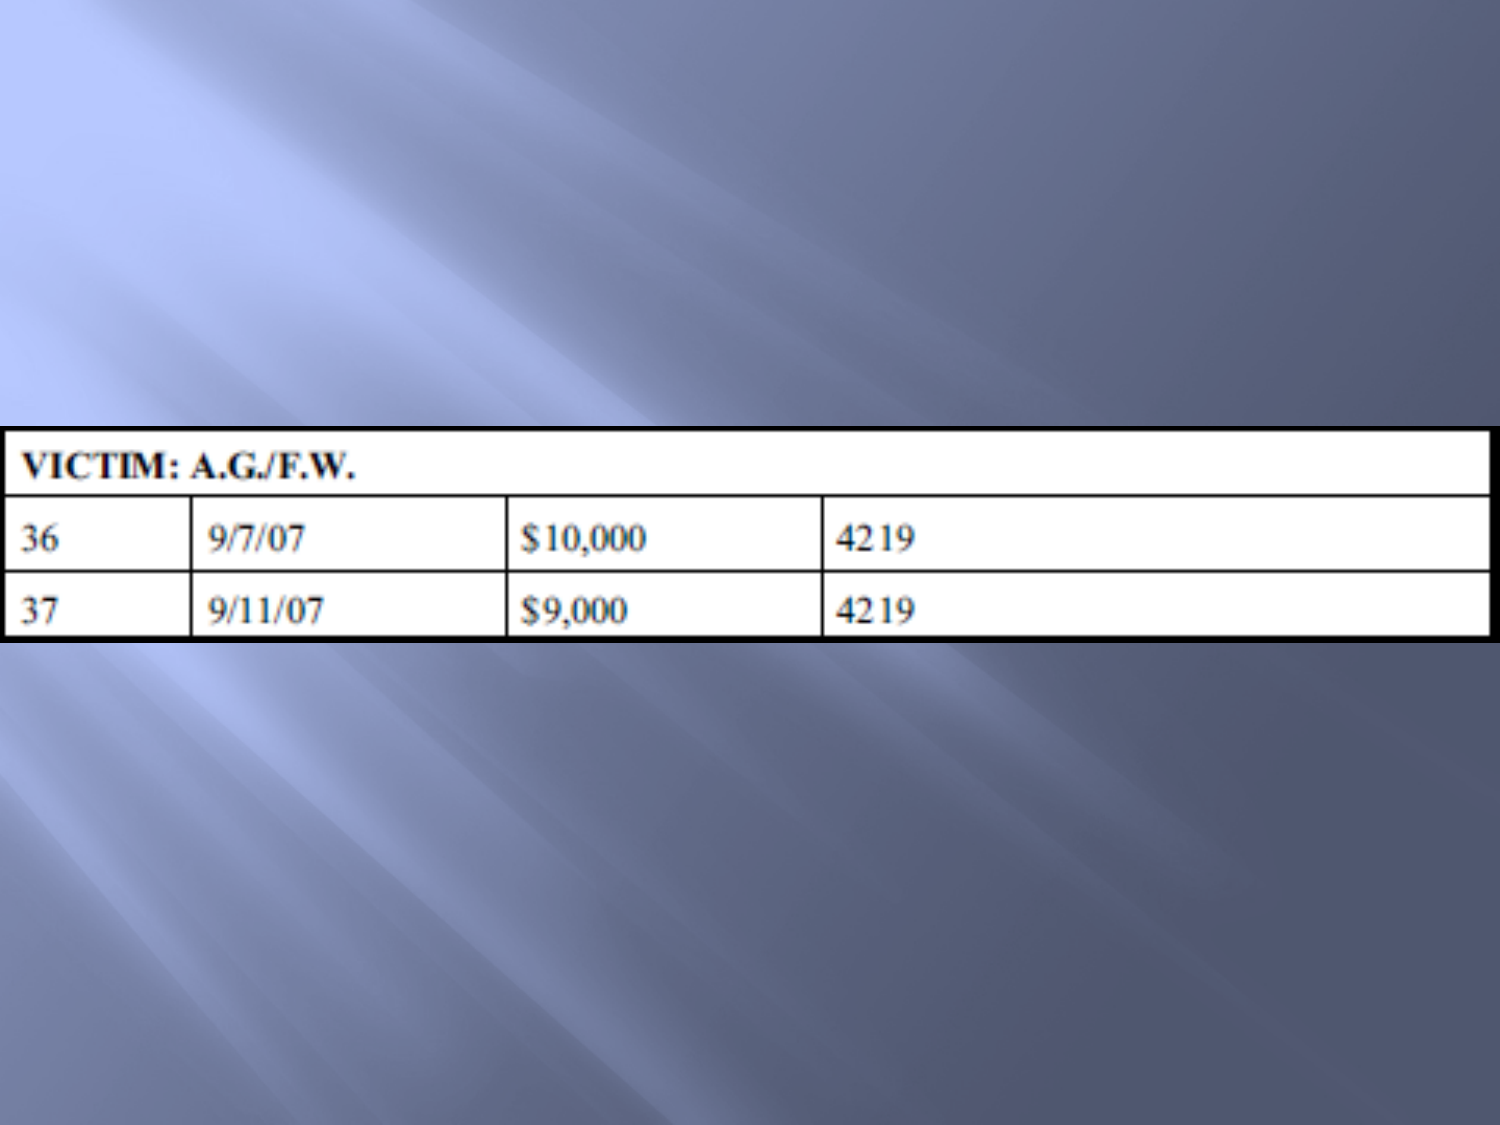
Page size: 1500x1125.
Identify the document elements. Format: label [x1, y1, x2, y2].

picture [0, 426, 1500, 643]
